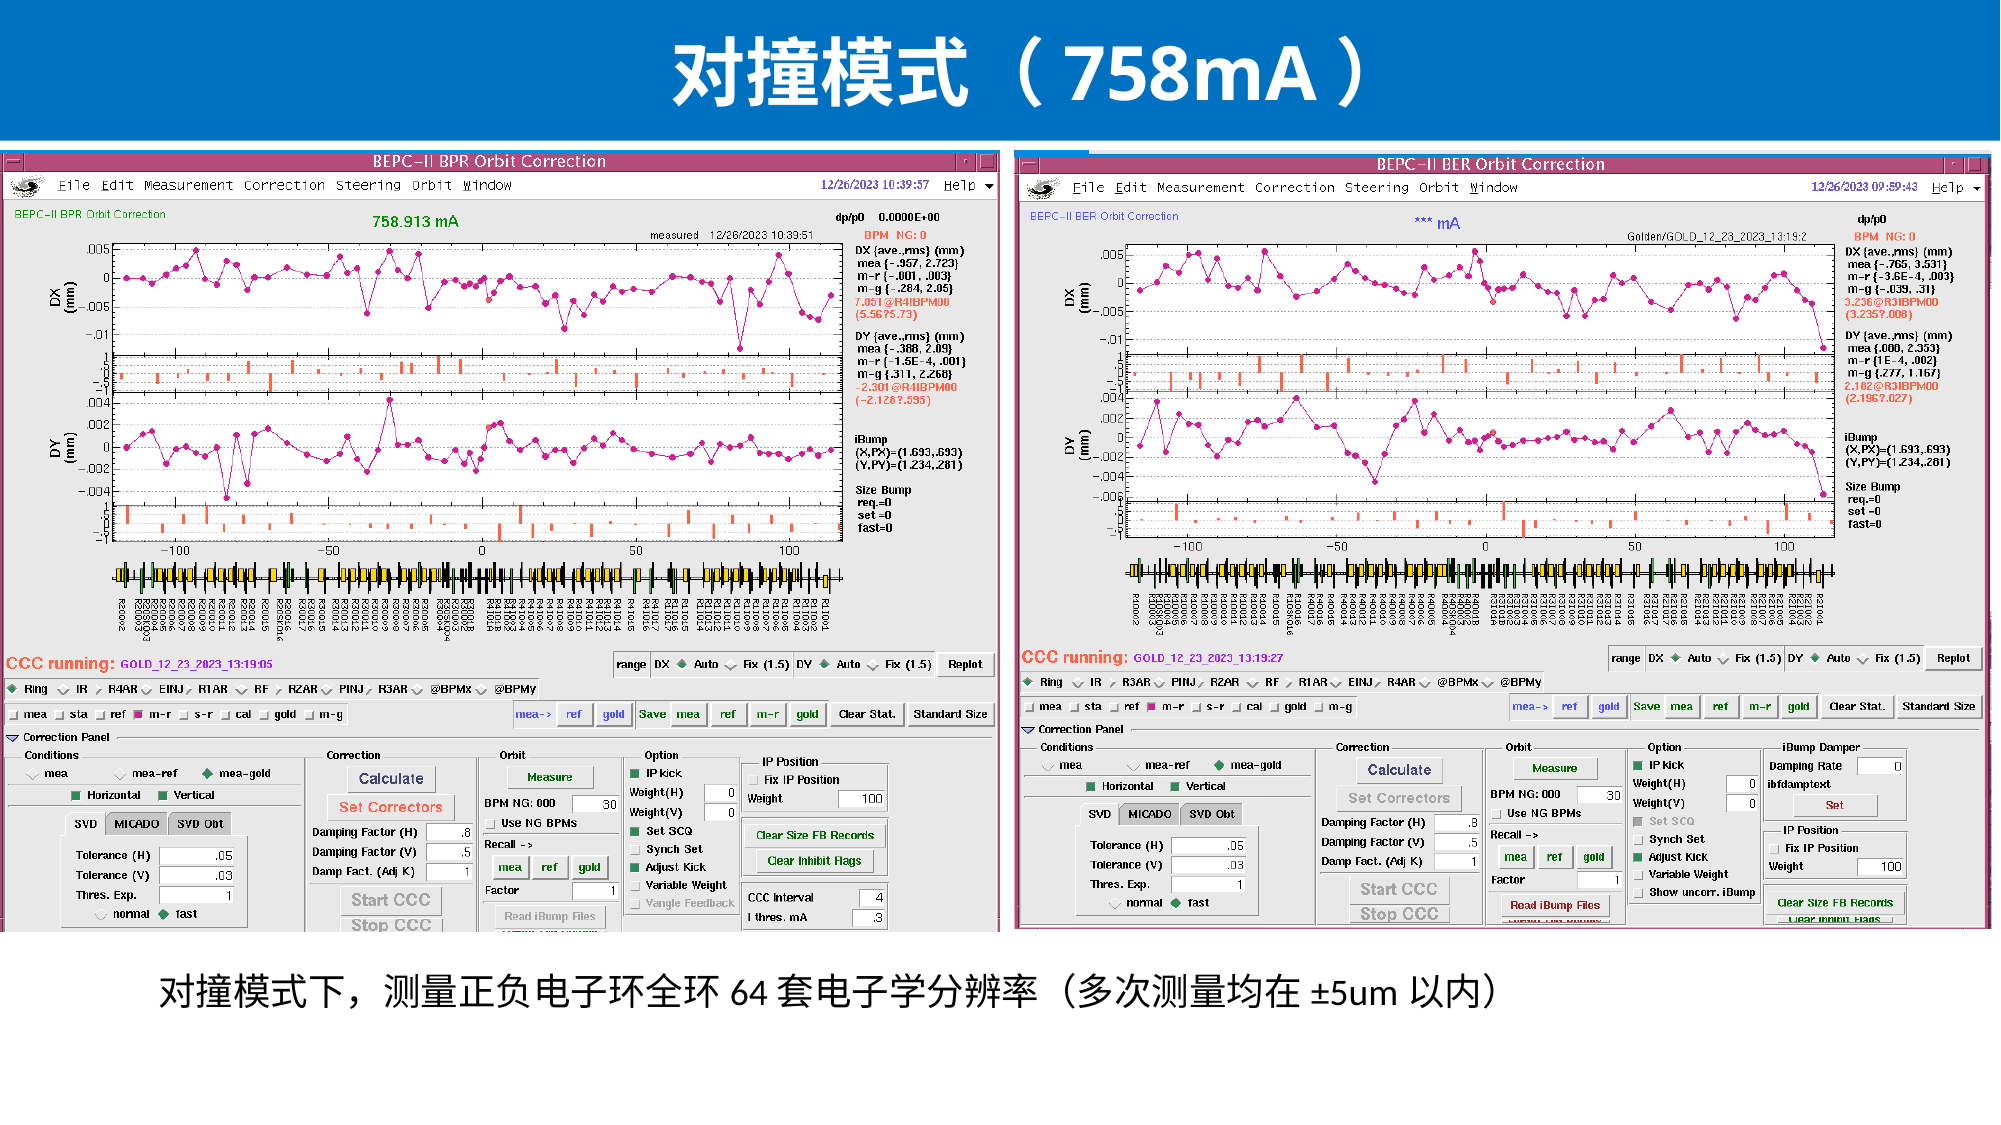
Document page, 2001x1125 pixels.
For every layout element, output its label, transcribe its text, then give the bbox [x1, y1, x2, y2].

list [0, 150, 1001, 932]
title 对撞模式（758mA） [181, 6, 1900, 135]
picture [1013, 150, 1992, 929]
text_box 对撞模式下，测量正负电子环全环64套电子学分辨率（多次测量均在±5um以内） [143, 960, 1551, 1021]
